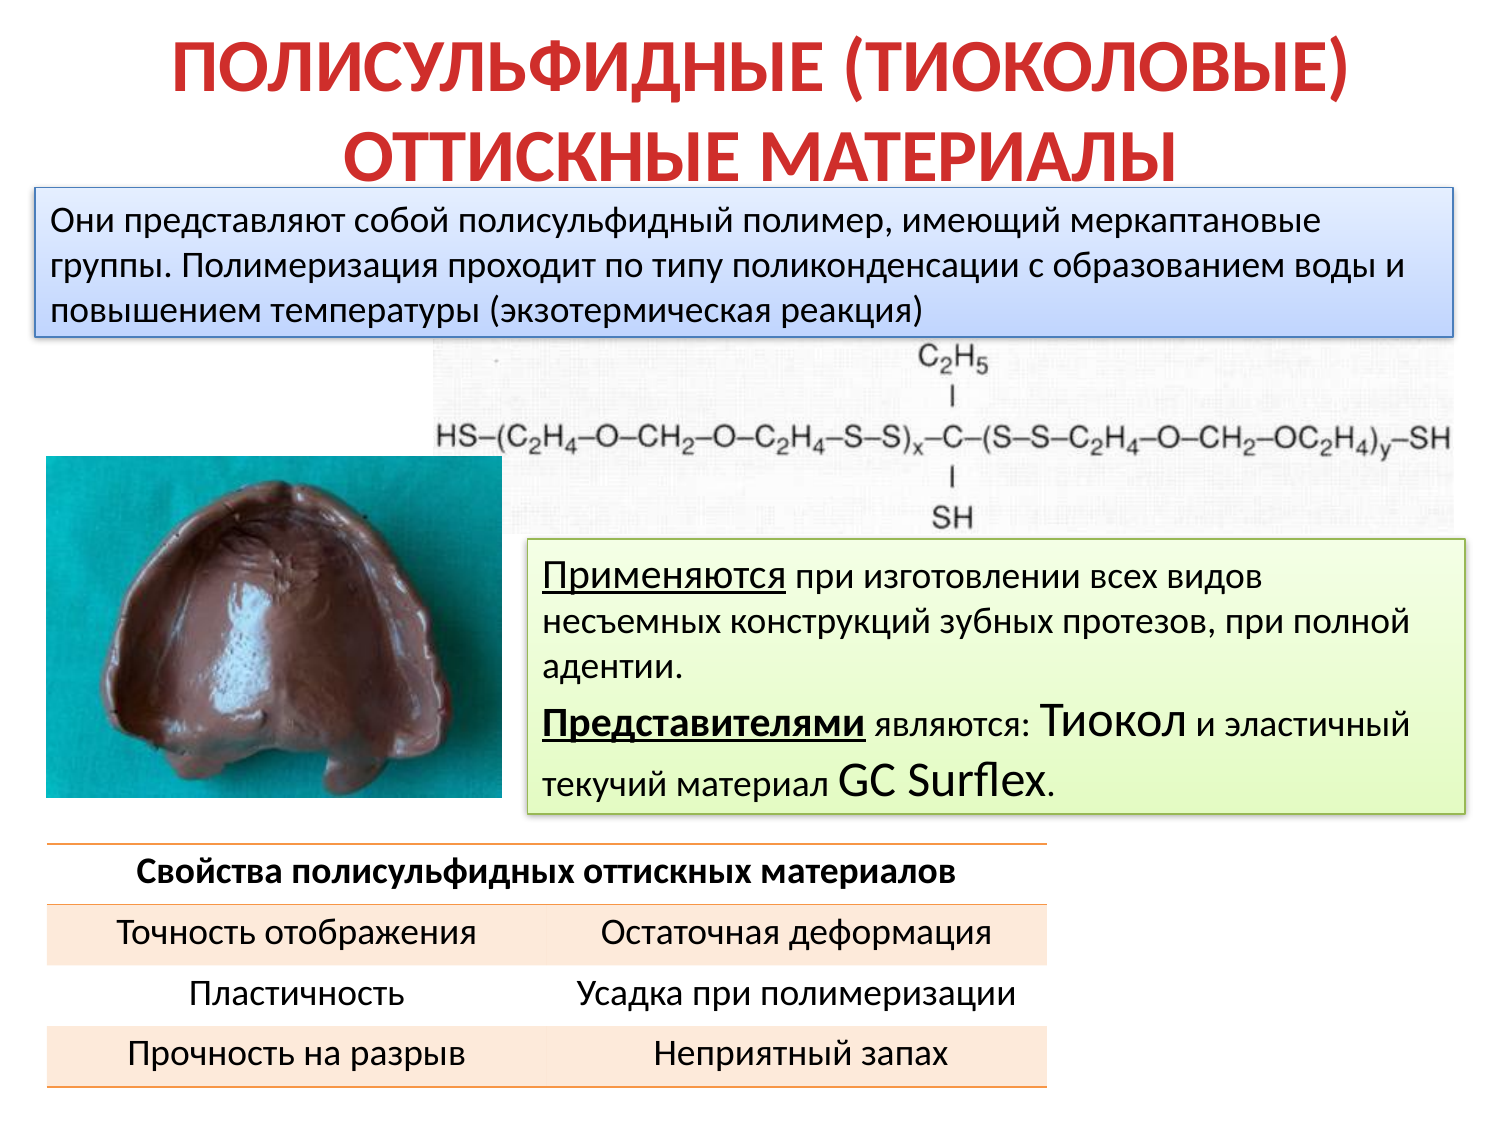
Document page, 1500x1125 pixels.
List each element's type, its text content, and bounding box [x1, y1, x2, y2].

table_cell Точность отображения [47, 905, 547, 965]
table_cell Пластичность [47, 965, 547, 1026]
picture [46, 339, 1454, 798]
table_cell Неприятный запах [547, 1026, 1047, 1086]
table_cell Усадка при полимеризации [547, 965, 1047, 1026]
table_header Свойства полисульфидных оттискных материалов [47, 845, 1047, 904]
text_box Они представляют собой полисульфидный полимер, имеющий меркаптановые группы. Полимеризация проходит по типу поликонденсации с образованием воды и повышением температуры (экзотермическая реакция) [34, 187, 1454, 338]
text_box Применяются при изготовлении всех видов несъемных конструкций зубных протезов, при полной адентии. Представителями являются: Тиокол и эластичный текучий материал GC Surflex. [527, 538, 1466, 815]
table_cell Прочность на разрыв [47, 1026, 547, 1086]
table_cell Остаточная деформация [547, 905, 1047, 965]
title ПОЛИСУЛЬФИДНЫЕ (ТИОКОЛОВЫЕ) ОТТИСКНЫЕ МАТЕРИАЛЫ [23, 46, 1500, 166]
